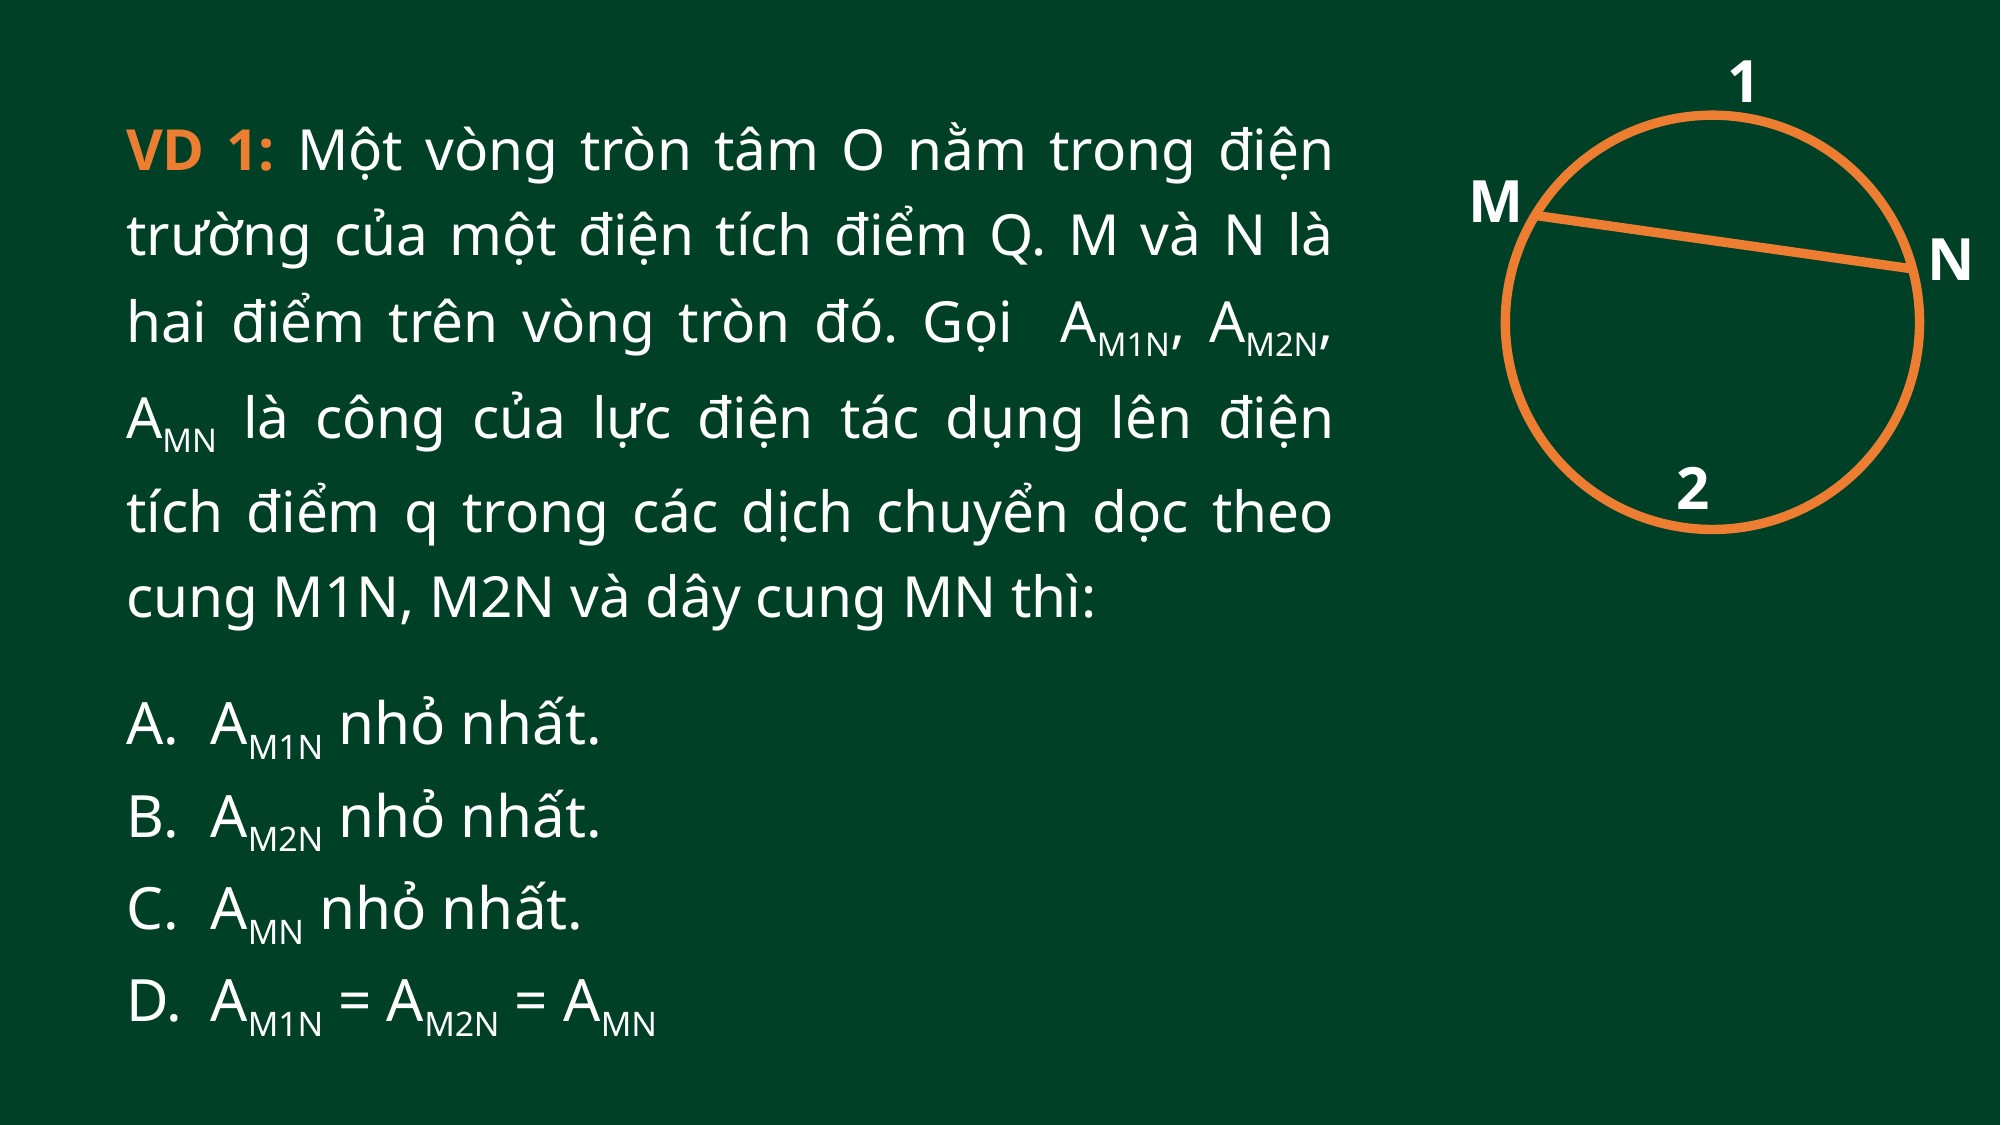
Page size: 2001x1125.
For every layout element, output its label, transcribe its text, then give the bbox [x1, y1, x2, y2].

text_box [1454, 36, 2000, 530]
list VD 1: Một vòng tròn tâm O nằm trong điện trường của một điện tích điểm Q. M và N là hai điểm trên vòng tròn đó. Gọi AM1N, AM2N, AMN là công của lực điện tác dụng lên điện tích điểm q trong các dịch chuyển dọc theo cung M1N, M2N và dây cung MN thì: [111, 89, 1350, 640]
text_box AM1N nhỏ nhất. AM2N nhỏ nhất. AMN nhỏ nhất. AM1N = AM2N = AMN [111, 680, 1455, 1097]
